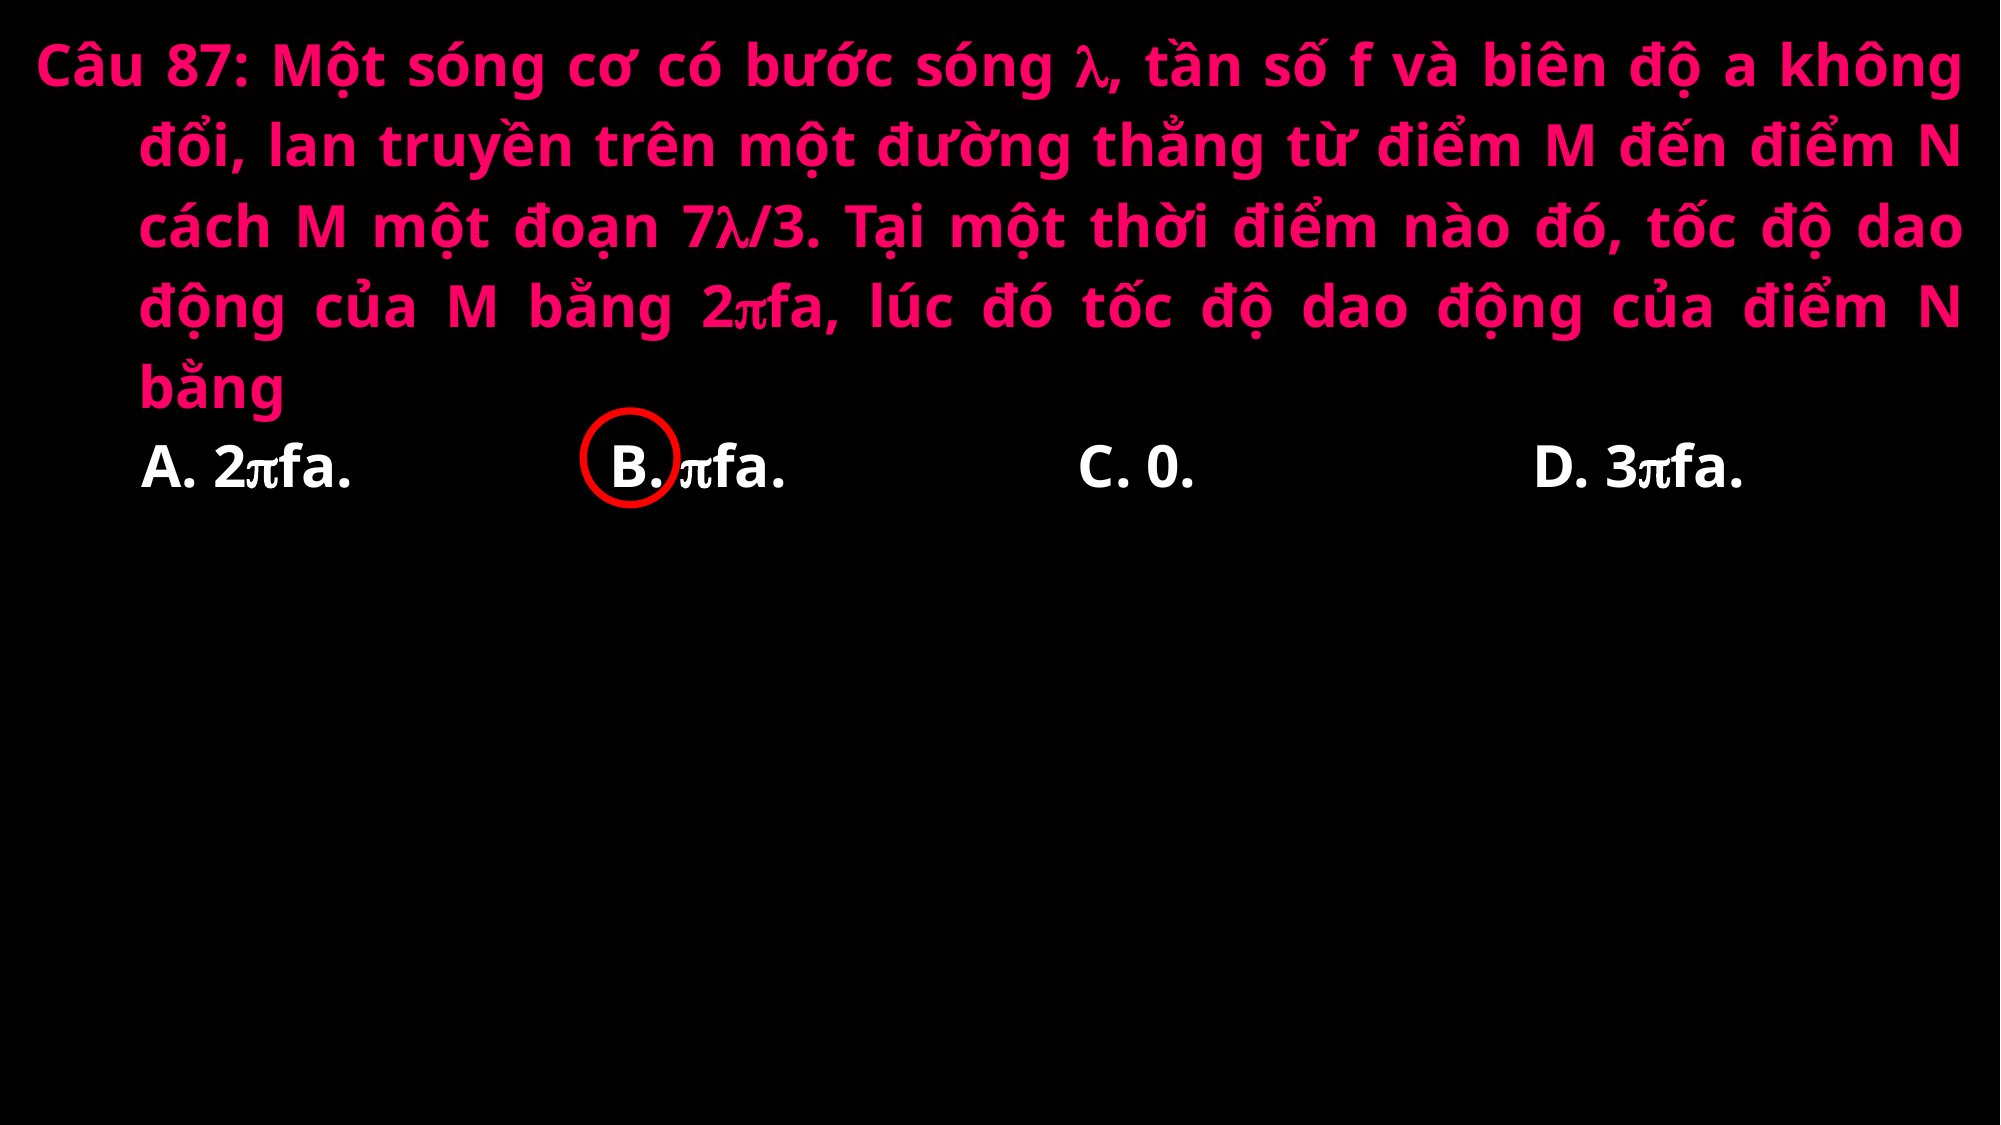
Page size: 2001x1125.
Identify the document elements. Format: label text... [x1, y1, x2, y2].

text_box [582, 409, 679, 506]
text_box C. 0. [1063, 421, 1259, 507]
text_box A. 2fa. [126, 421, 472, 507]
text_box B. fa. [595, 421, 941, 507]
text_box D. 3fa. [1518, 421, 1775, 507]
text_box Câu 87: Một sóng cơ có bước sóng , tần số f và biên độ a không đổi, lan truyền trên một đường thẳng từ điểm M đến điểm N cách M một đoạn 7/3. Tại một thời điểm nào đó, tốc độ dao động của M bằng 2fa, lúc đó tốc độ dao động của điểm N bằng [20, 10, 1980, 521]
